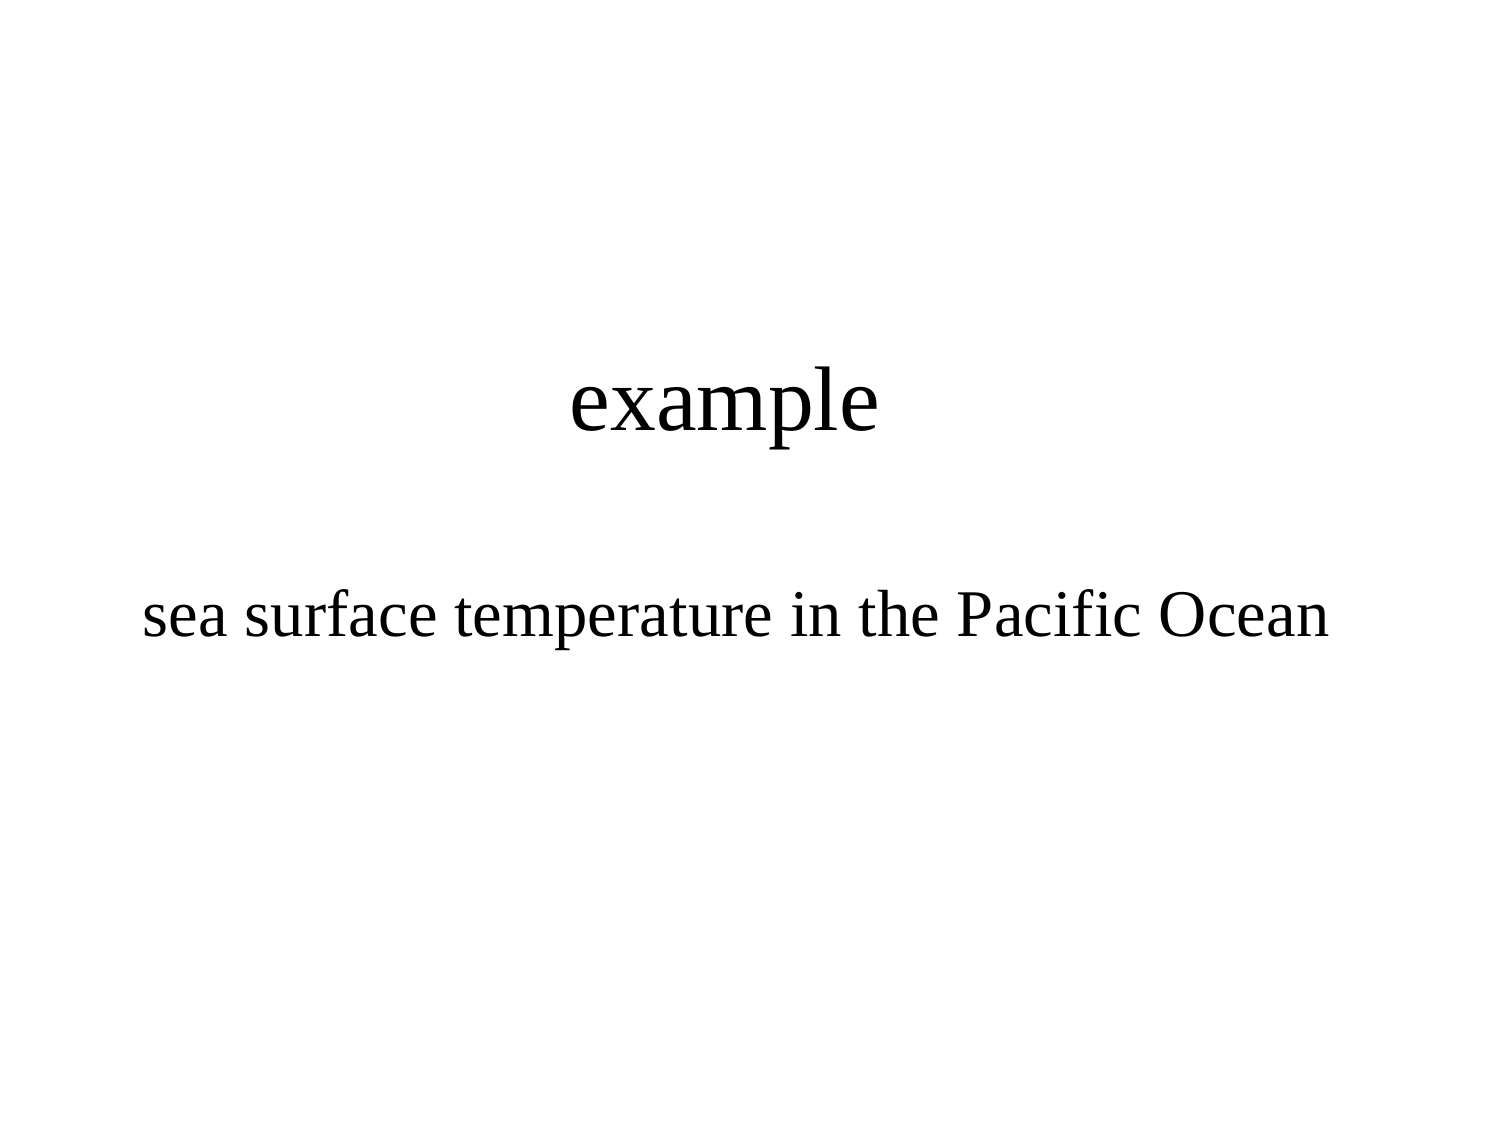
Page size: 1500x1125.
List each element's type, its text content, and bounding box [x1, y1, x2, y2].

list sea surface temperature in the Pacific Ocean [62, 562, 1413, 675]
title example [50, 299, 1400, 488]
